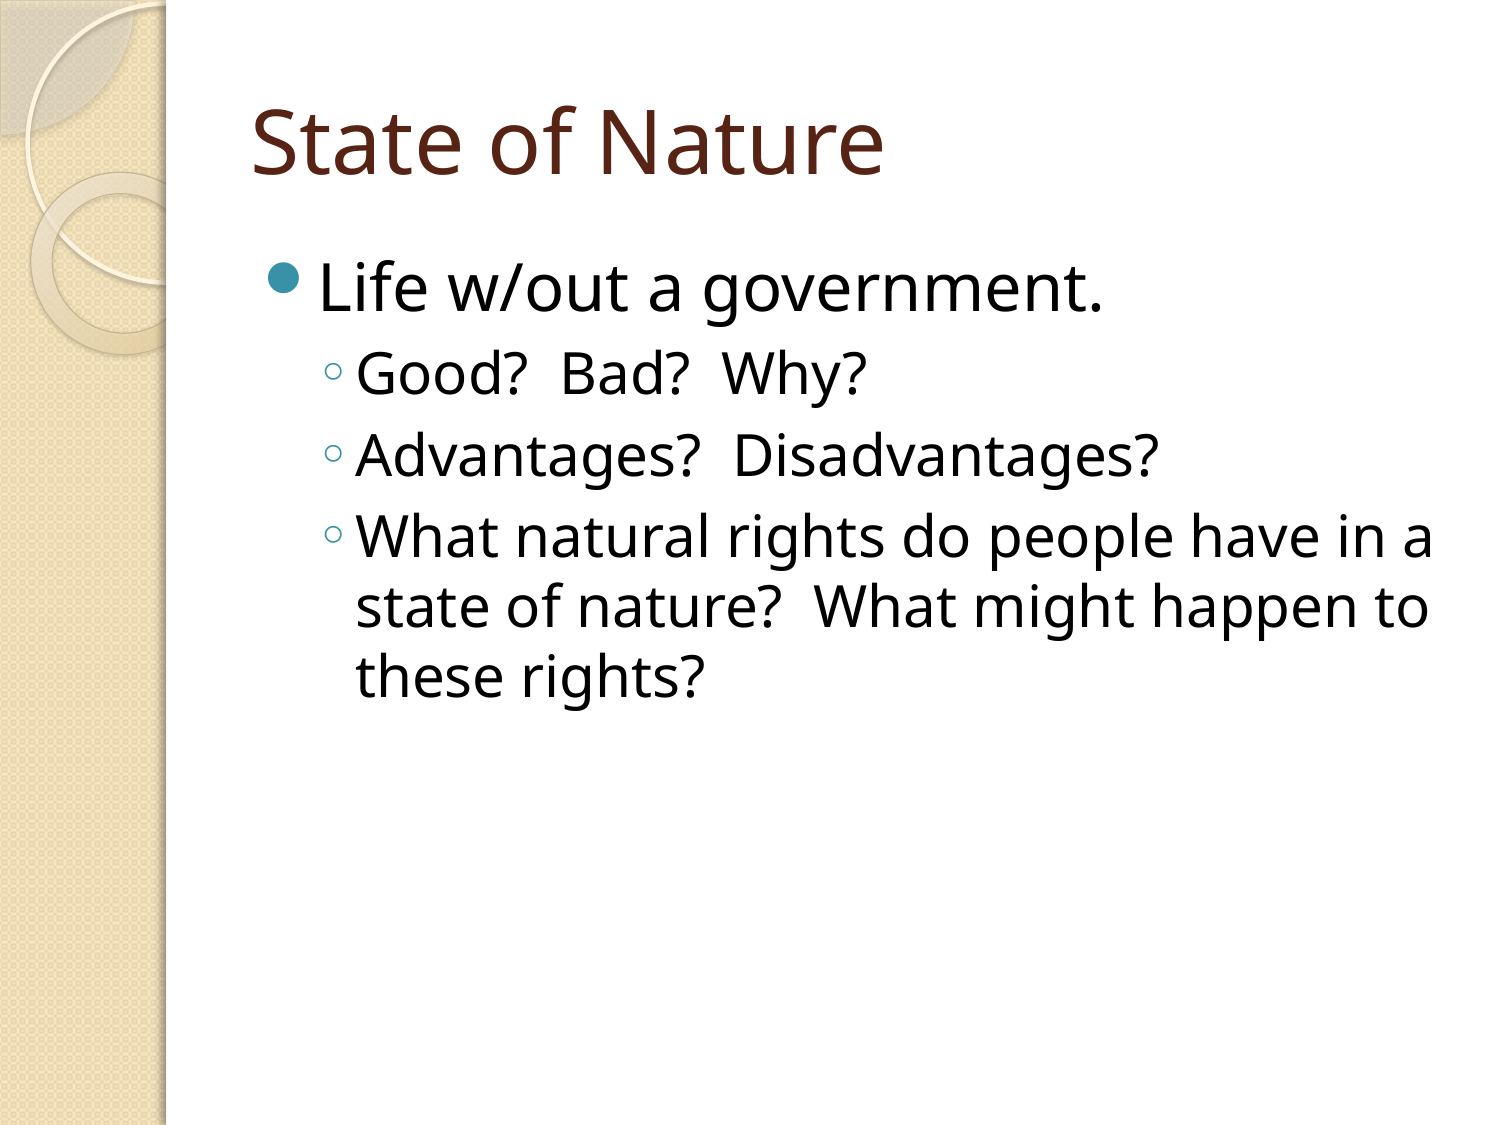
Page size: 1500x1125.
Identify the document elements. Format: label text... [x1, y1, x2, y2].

title State of Nature [235, 45, 1466, 233]
list Life w/out a government. Good? Bad? Why? Advantages? Disadvantages? What natural rights do people have in a state of nature? What might happen to these rights? [235, 237, 1466, 1025]
